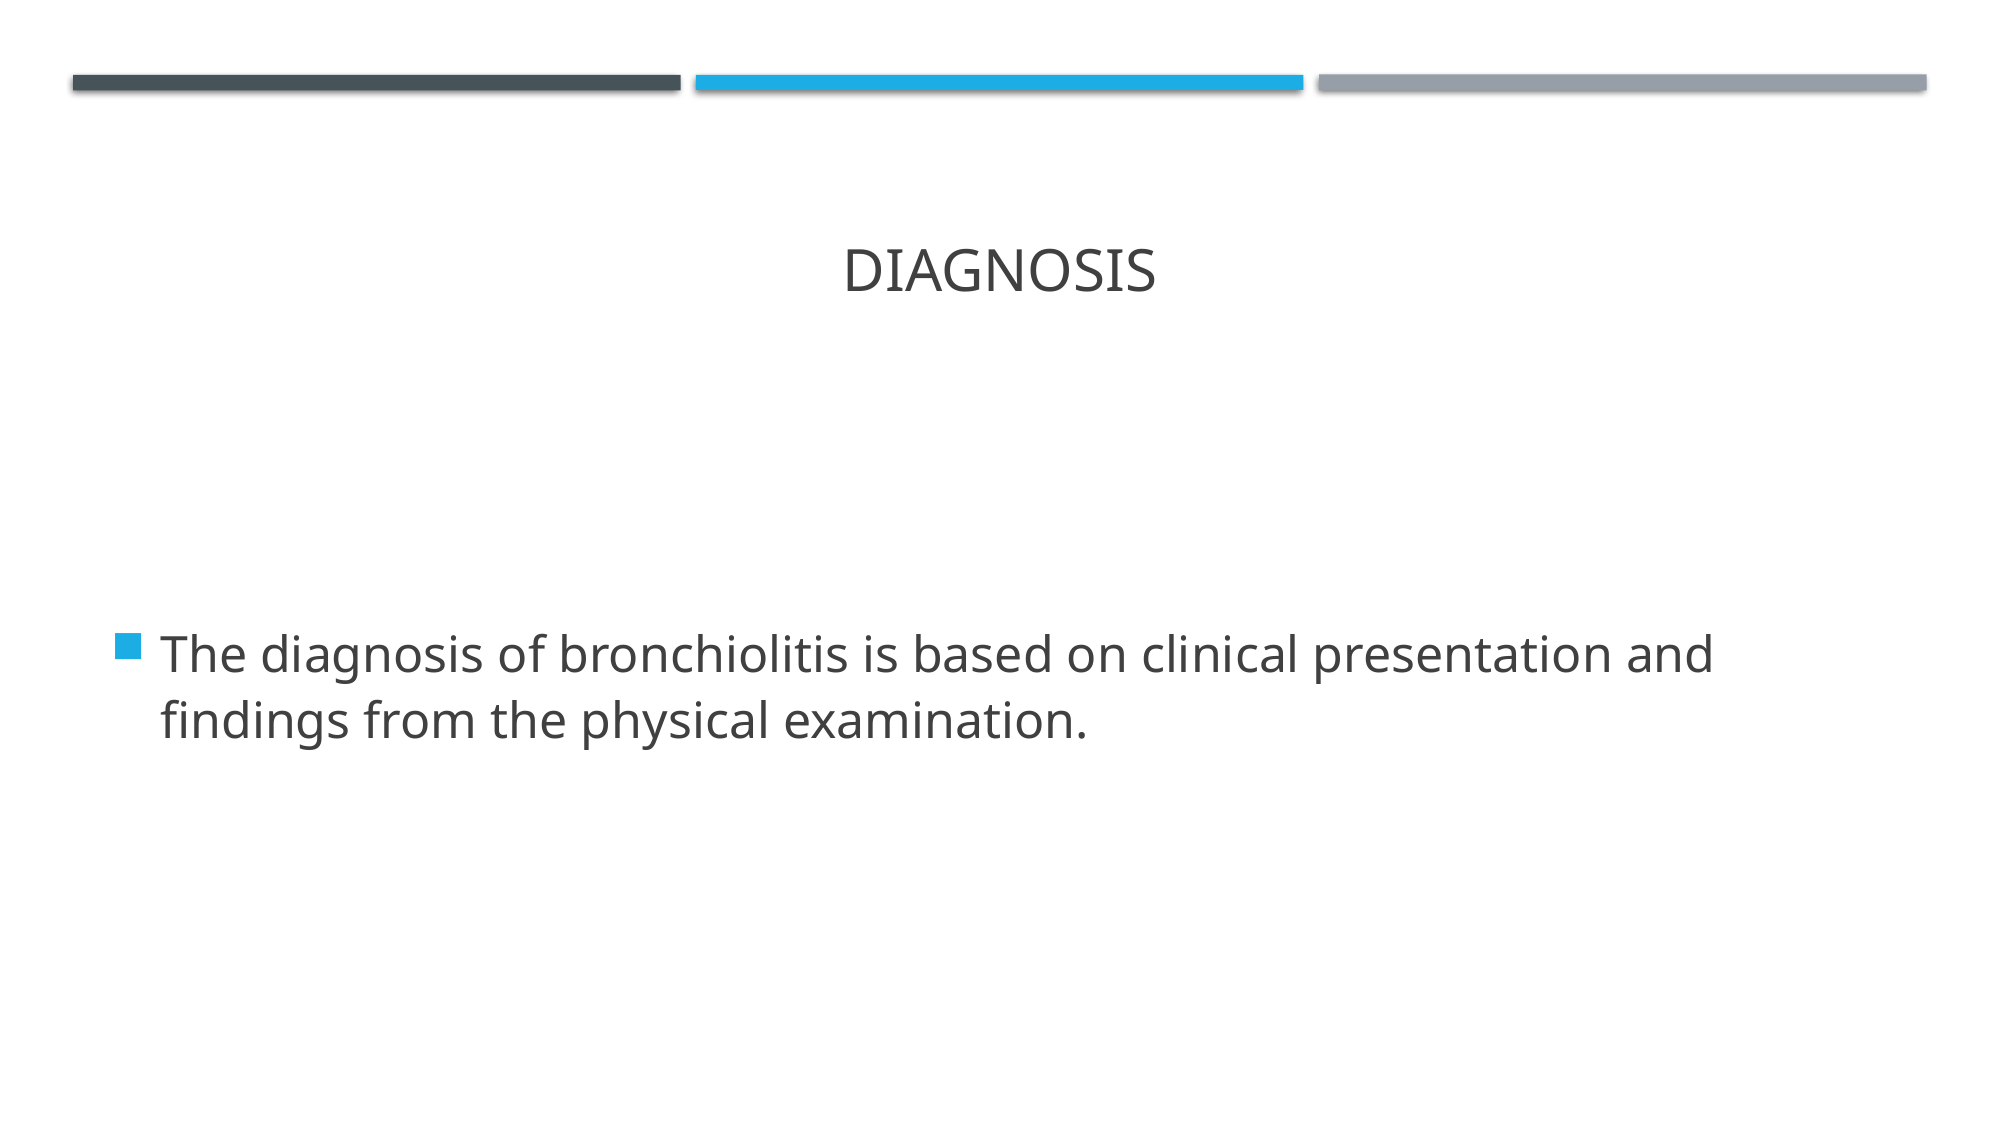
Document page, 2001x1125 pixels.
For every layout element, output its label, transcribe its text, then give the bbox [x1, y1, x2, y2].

list The diagnosis of bronchiolitis is based on clinical presentation and findings from the physical examination. [95, 383, 1905, 981]
title Diagnosis [95, 115, 1905, 311]
